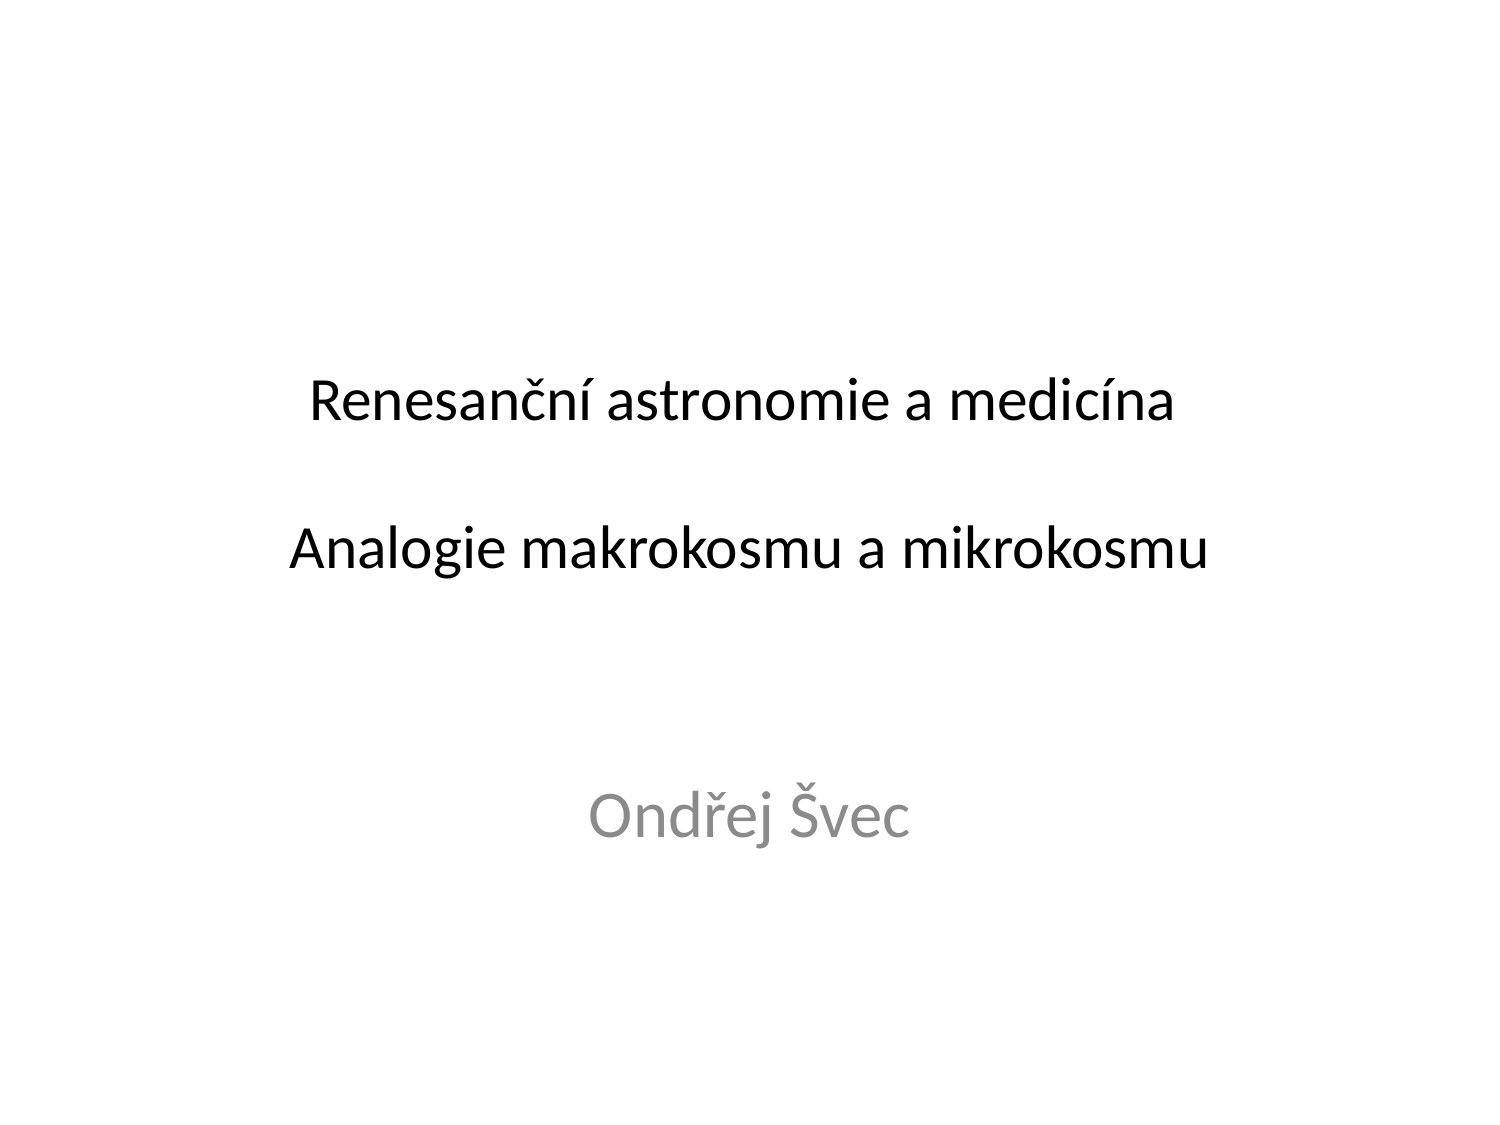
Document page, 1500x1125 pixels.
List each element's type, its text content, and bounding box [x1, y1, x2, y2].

title Renesanční astronomie a medicína Analogie makrokosmu a mikrokosmu [112, 349, 1388, 591]
subtitle Ondřej Švec [225, 763, 1275, 925]
